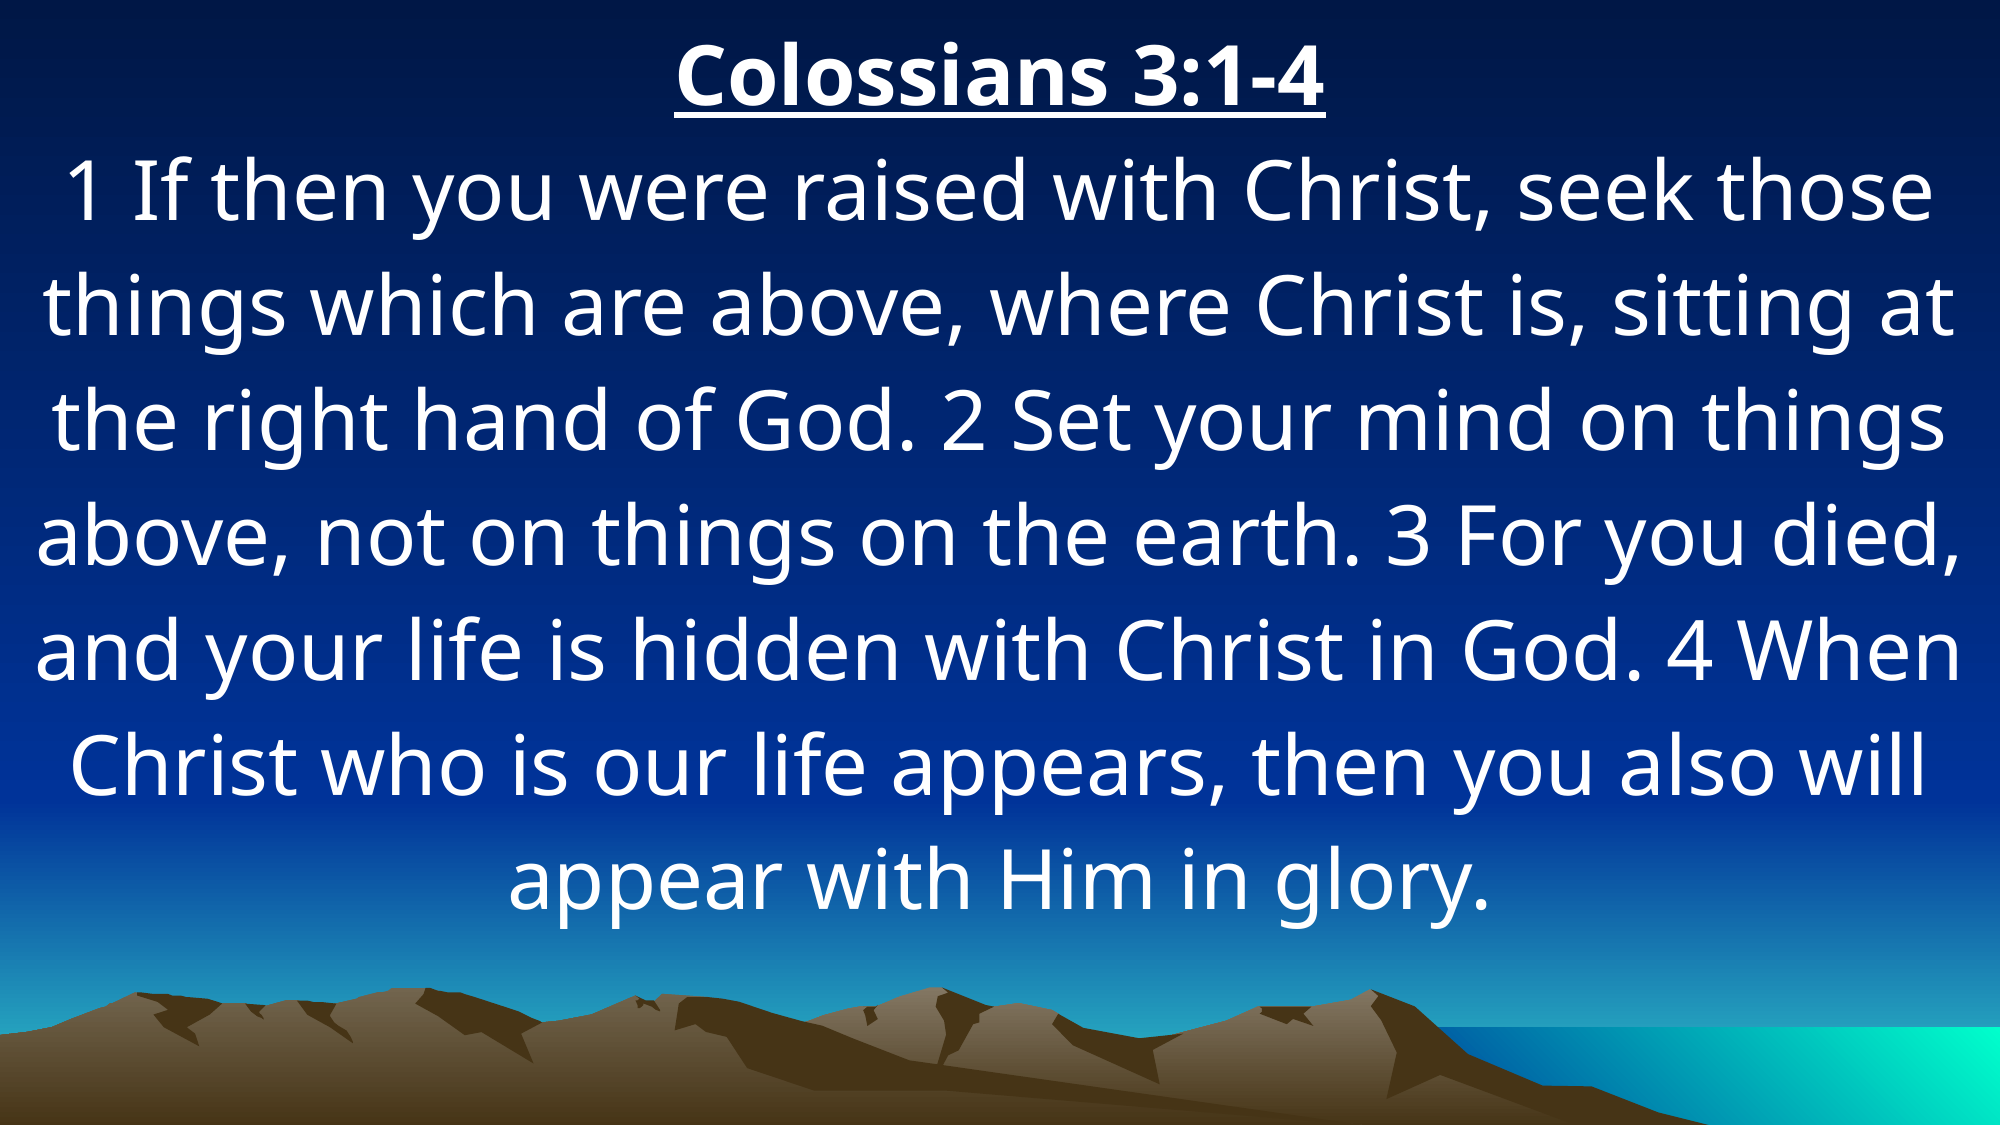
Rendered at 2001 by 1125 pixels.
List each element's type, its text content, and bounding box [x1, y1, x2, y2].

text_box Colossians 3:1-4 1 If then you were raised with Christ, seek those things which are above, where Christ is, sitting at the right hand of God. 2 Set your mind on things above, not on things on the earth. 3 For you died, and your life is hidden with Christ in God. 4 When Christ who is our life appears, then you also will appear with Him in glory. [0, 0, 2000, 988]
